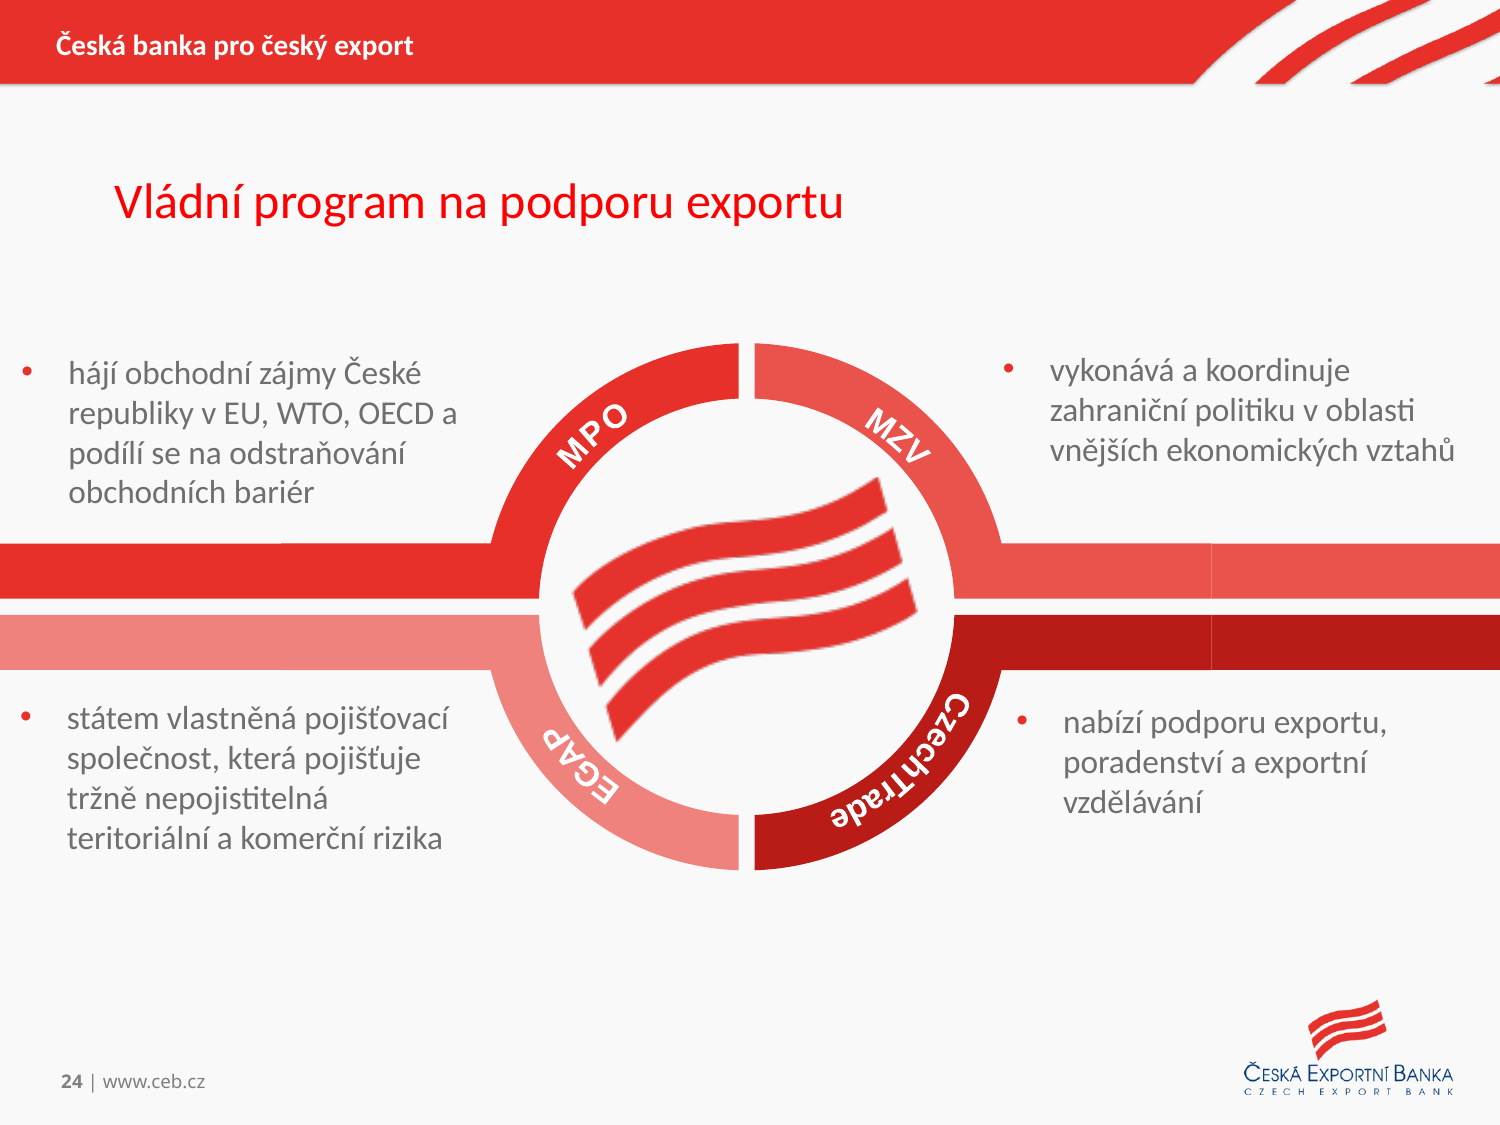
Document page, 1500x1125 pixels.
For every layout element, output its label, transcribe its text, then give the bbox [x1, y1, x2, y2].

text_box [0, 343, 739, 599]
picture [529, 477, 947, 755]
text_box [754, 614, 1500, 871]
list Česká banka pro český export [41, 19, 1188, 67]
picture [0, 0, 1500, 88]
list Vládní program na podporu exportu [100, 160, 1412, 244]
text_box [754, 343, 1500, 599]
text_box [0, 614, 739, 871]
picture [1244, 999, 1453, 1095]
